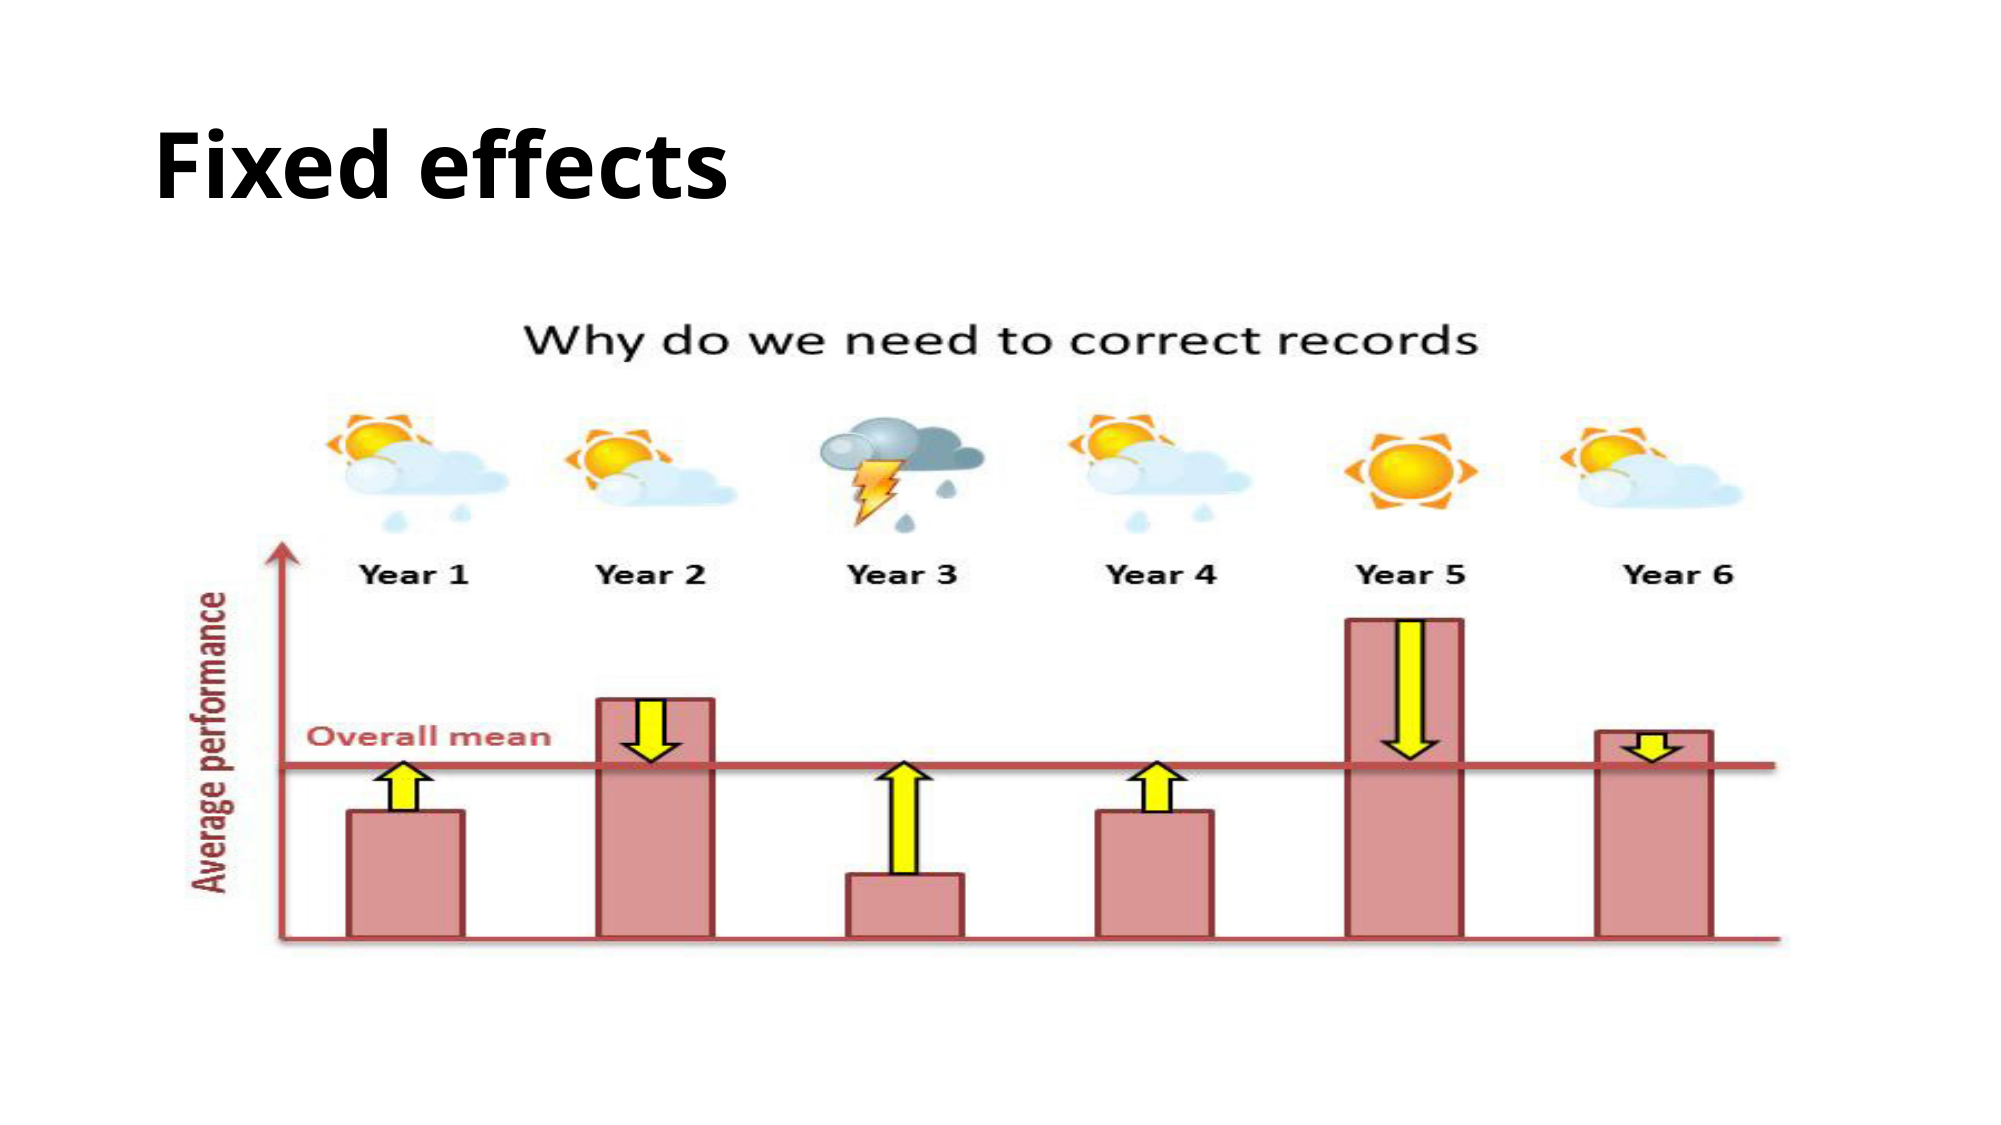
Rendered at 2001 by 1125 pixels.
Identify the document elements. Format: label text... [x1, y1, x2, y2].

title Fixed effects [137, 59, 1863, 278]
picture [149, 299, 1820, 964]
